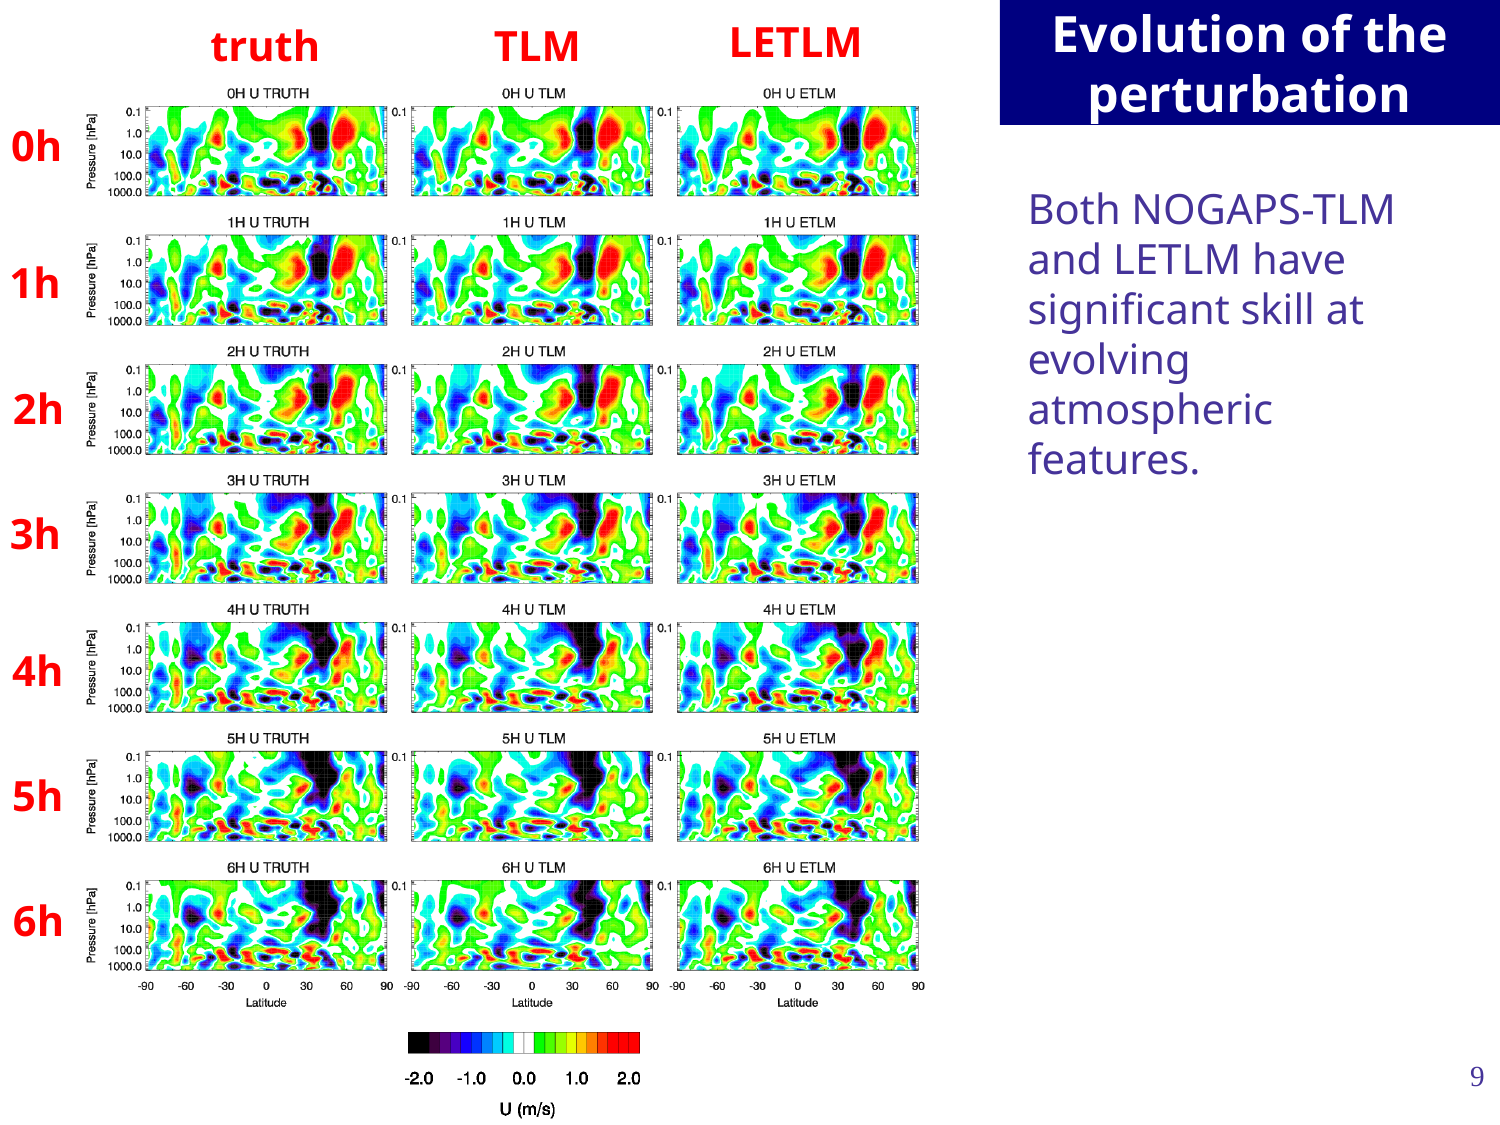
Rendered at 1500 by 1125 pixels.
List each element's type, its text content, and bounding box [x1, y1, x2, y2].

text_box 3h [0, 500, 71, 565]
text_box 2h [0, 375, 71, 440]
text_box 4h [0, 637, 71, 703]
picture [76, 62, 939, 1125]
title Evolution of the perturbation [999, 0, 1500, 126]
text_box LETLM [713, 8, 878, 60]
text_box 0h [0, 112, 71, 178]
text_box TLM [479, 12, 596, 60]
text_box 5h [0, 762, 71, 828]
slide_number 9 [1187, 1049, 1500, 1125]
text_box 6h [0, 887, 71, 953]
text_box 1h [0, 249, 71, 315]
list Both NOGAPS-TLM and LETLM have significant skill at evolving atmospheric features. [1012, 174, 1463, 1001]
text_box truth [195, 12, 346, 60]
